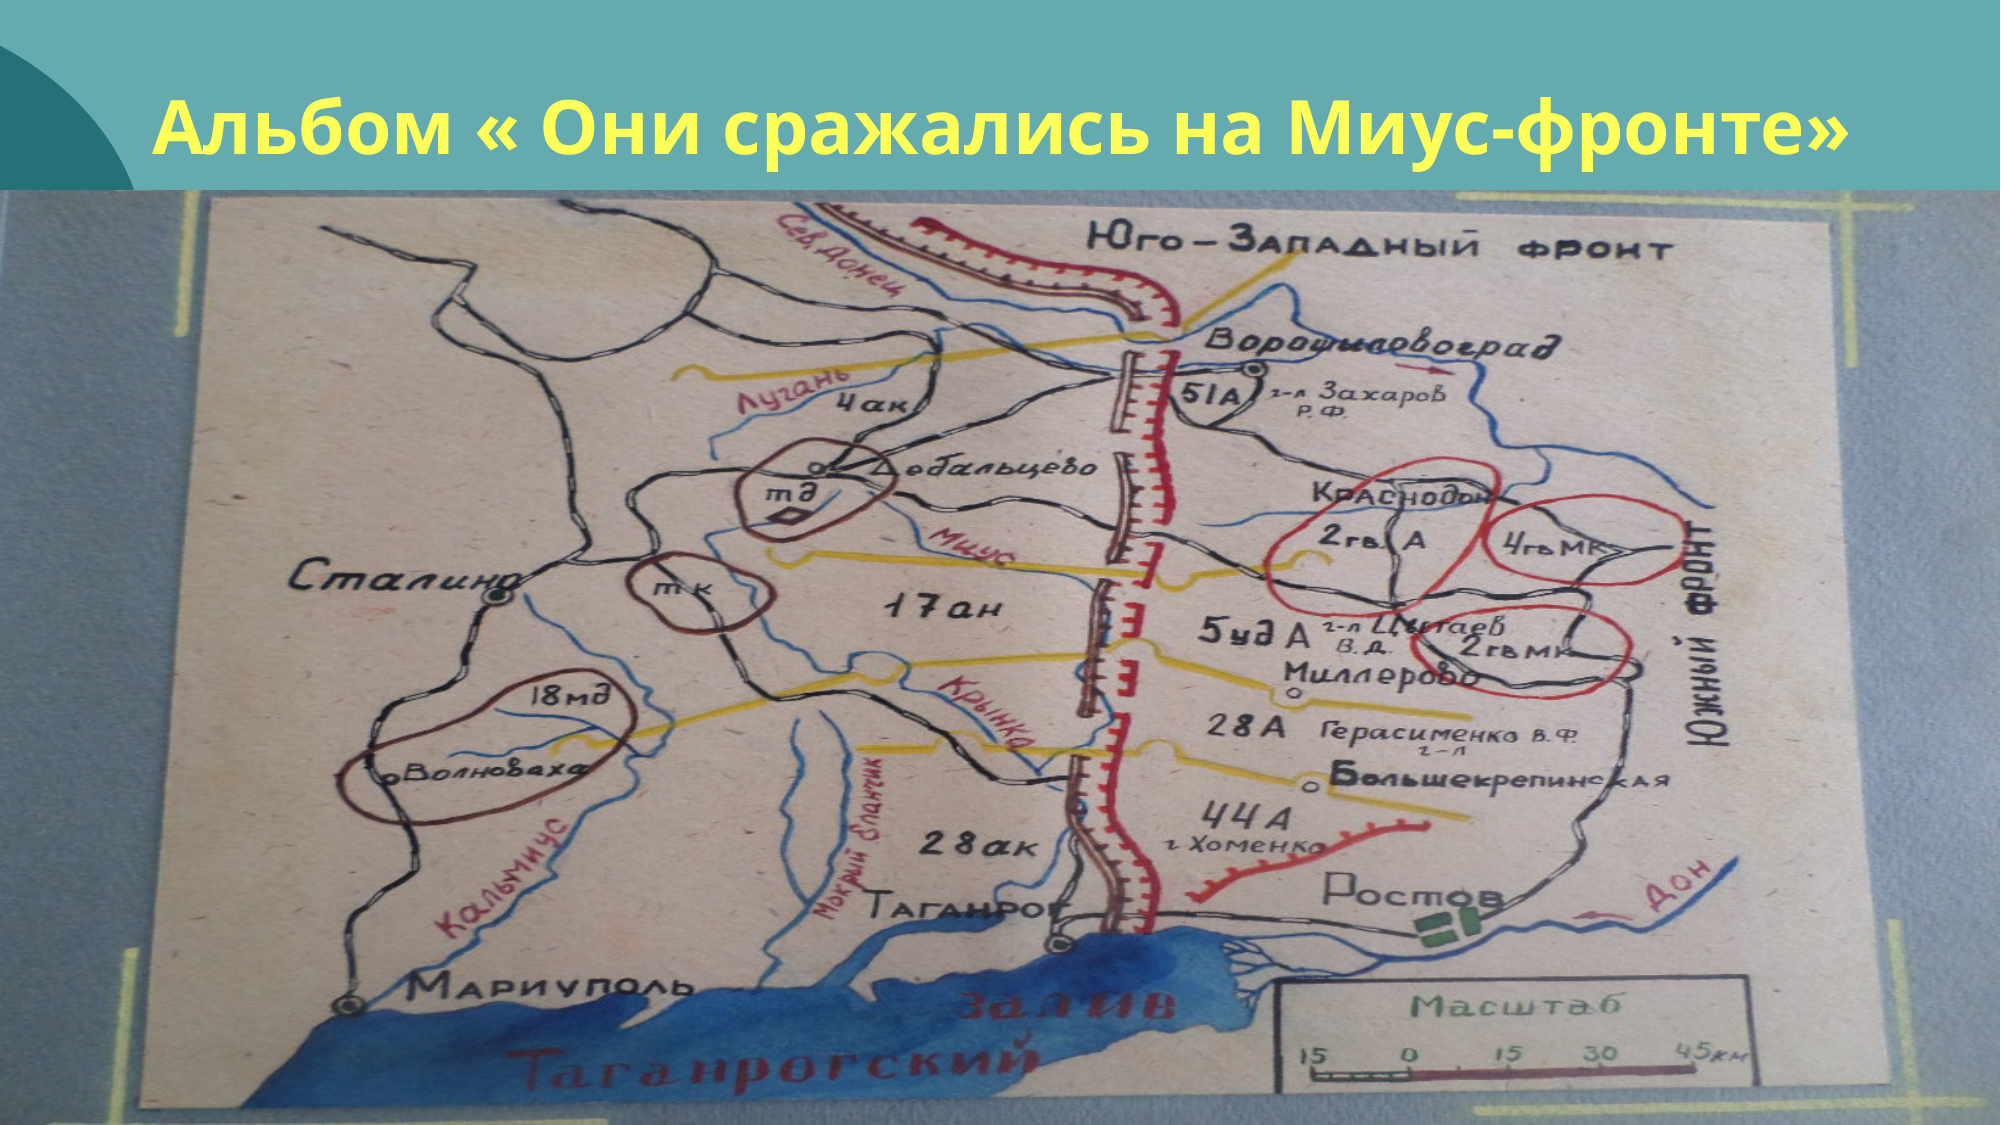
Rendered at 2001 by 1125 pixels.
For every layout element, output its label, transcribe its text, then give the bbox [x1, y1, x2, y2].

picture [0, 190, 2000, 1125]
title Альбом « Они сражались на Миус-фронте» [56, 49, 1949, 178]
